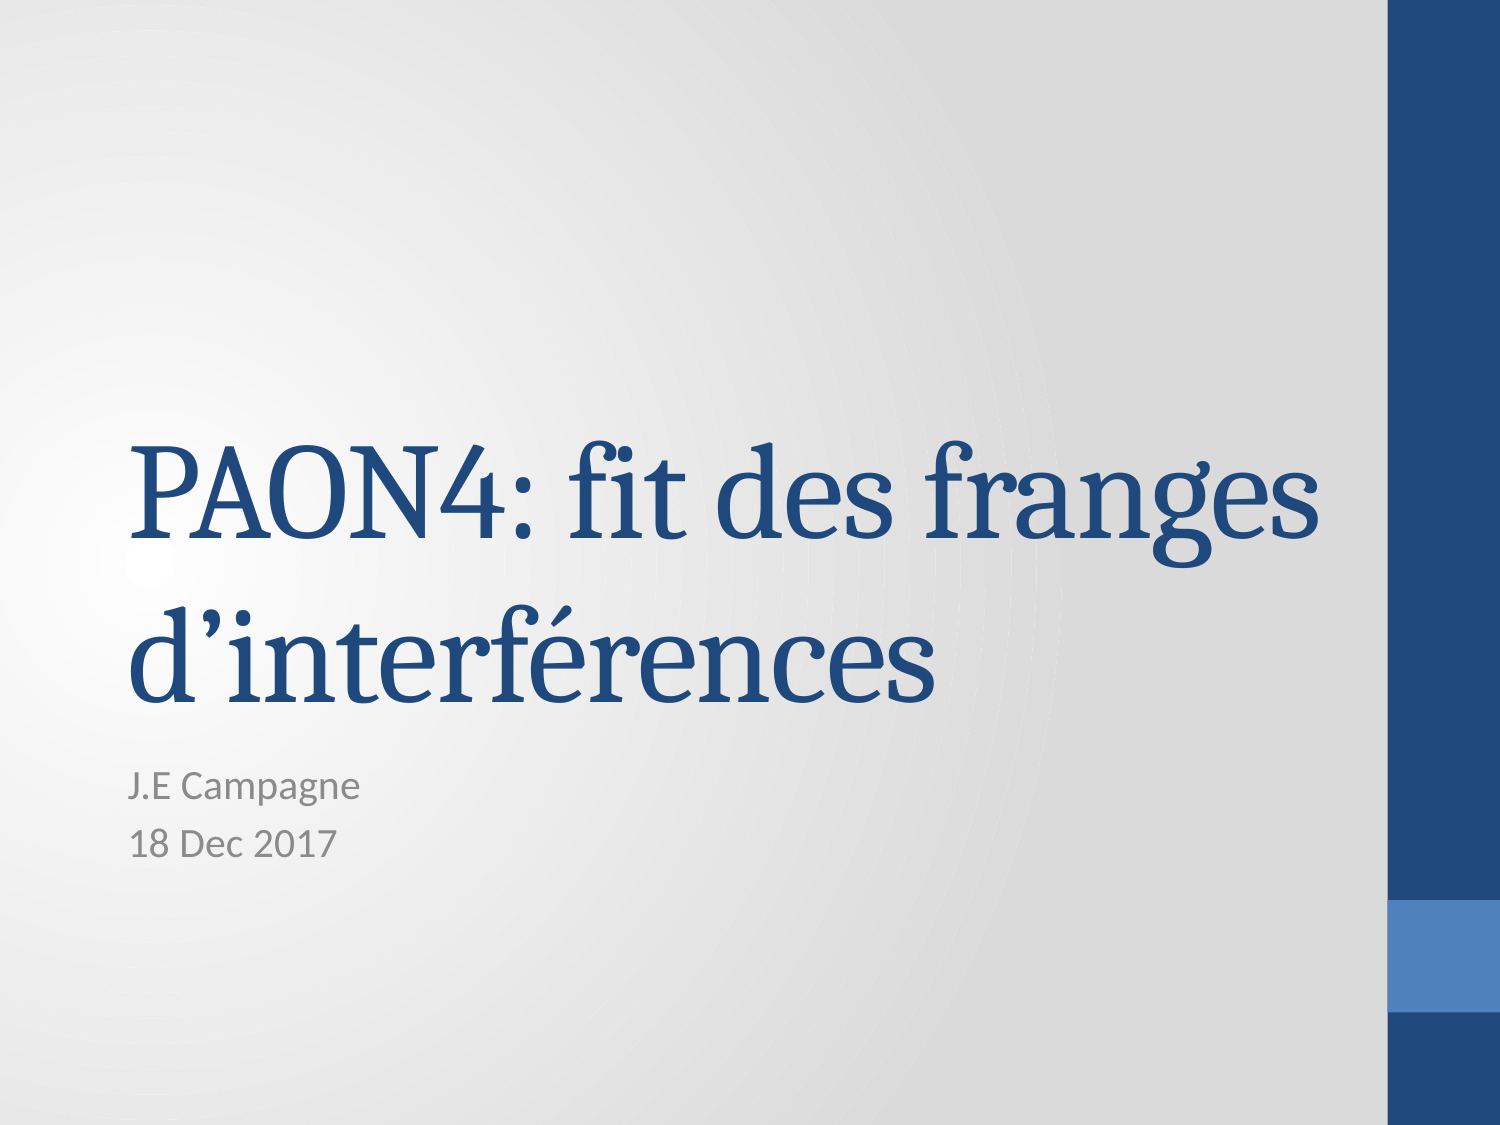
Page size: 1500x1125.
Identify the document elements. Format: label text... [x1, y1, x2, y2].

subtitle J.E Campagne 18 Dec 2017 [112, 750, 1173, 925]
title PAON4: fit des franges d’interférences [112, 312, 1350, 738]
